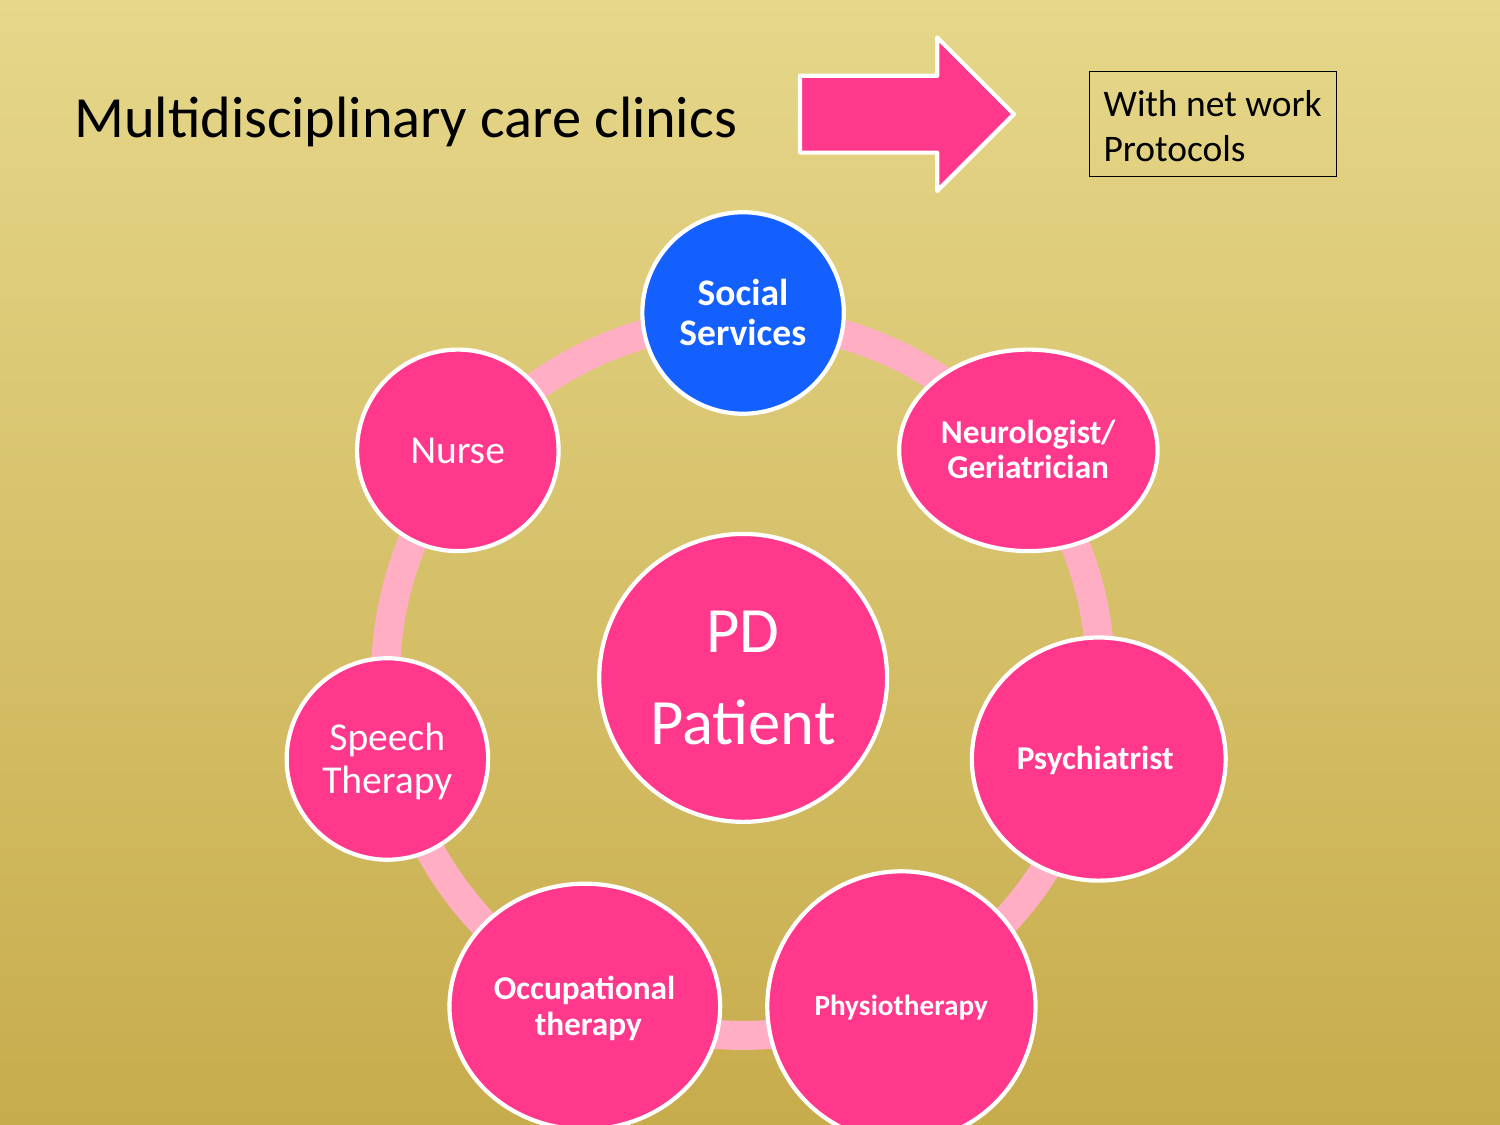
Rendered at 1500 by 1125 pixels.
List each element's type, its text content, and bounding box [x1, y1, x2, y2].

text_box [799, 34, 1015, 194]
text_box Multidisciplinary care clinics [59, 71, 752, 157]
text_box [124, 228, 1388, 1125]
text_box With net work Protocols [1089, 71, 1337, 177]
